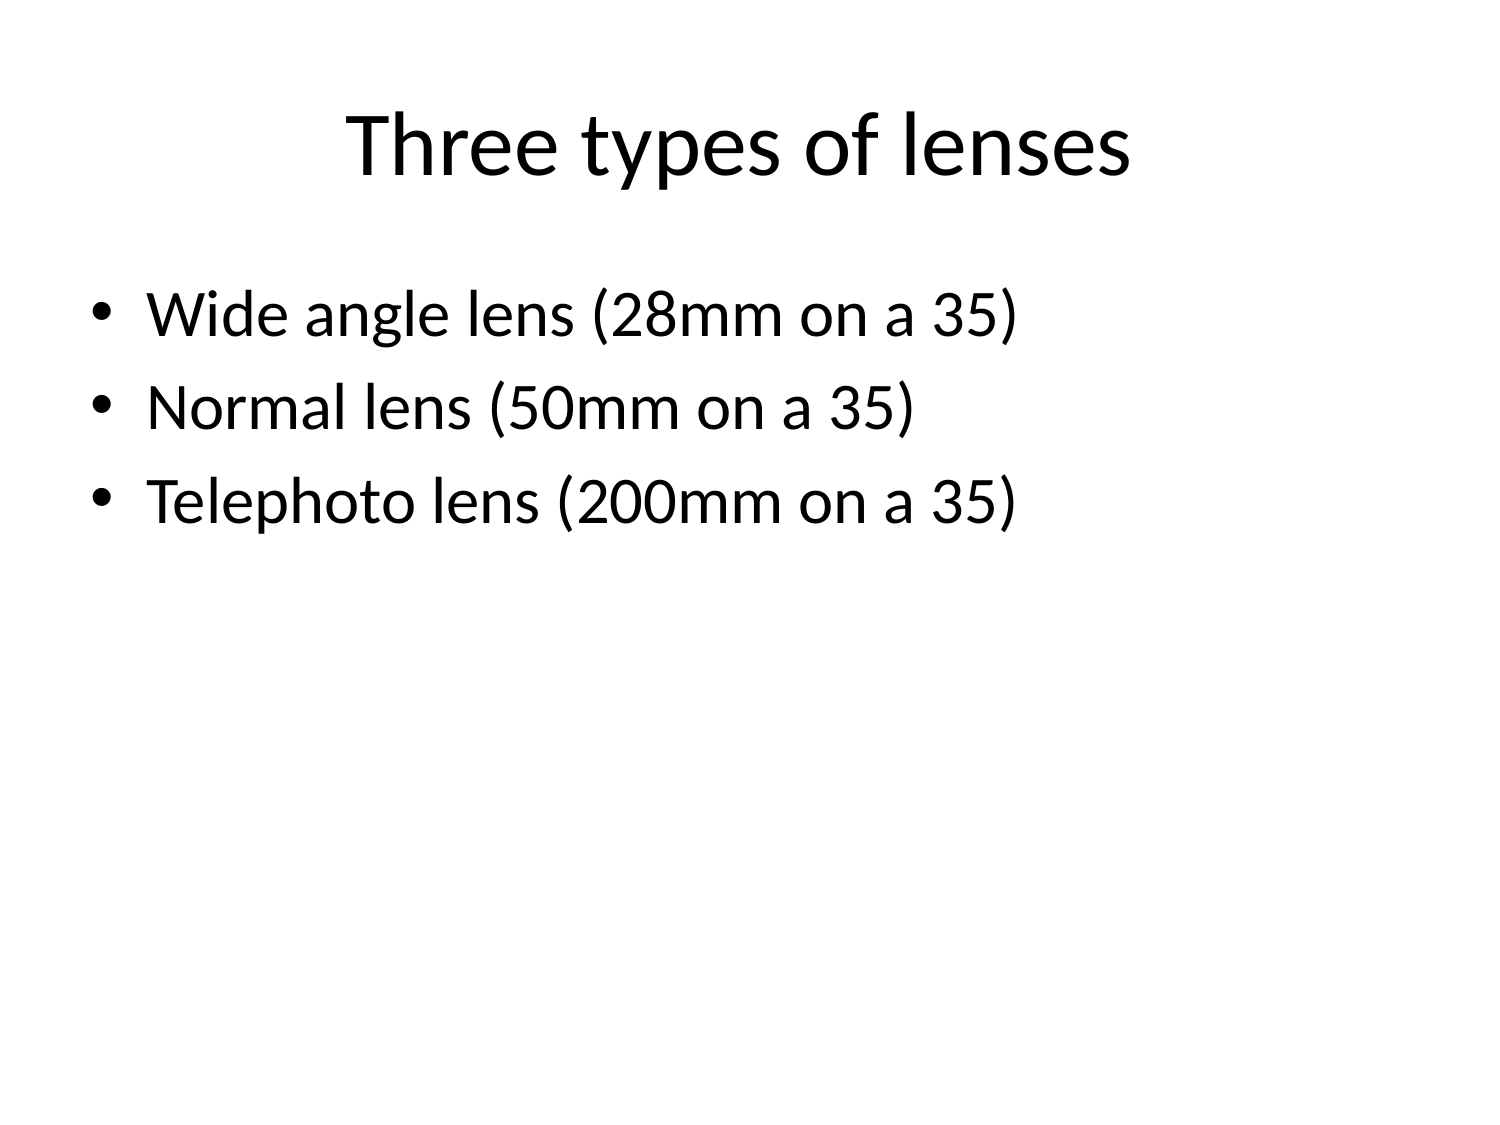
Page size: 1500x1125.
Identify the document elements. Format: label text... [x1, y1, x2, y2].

title Three types of lenses [75, 45, 1425, 233]
list Wide angle lens (28mm on a 35) Normal lens (50mm on a 35) Telephoto lens (200mm on a 35) [75, 262, 1425, 1005]
